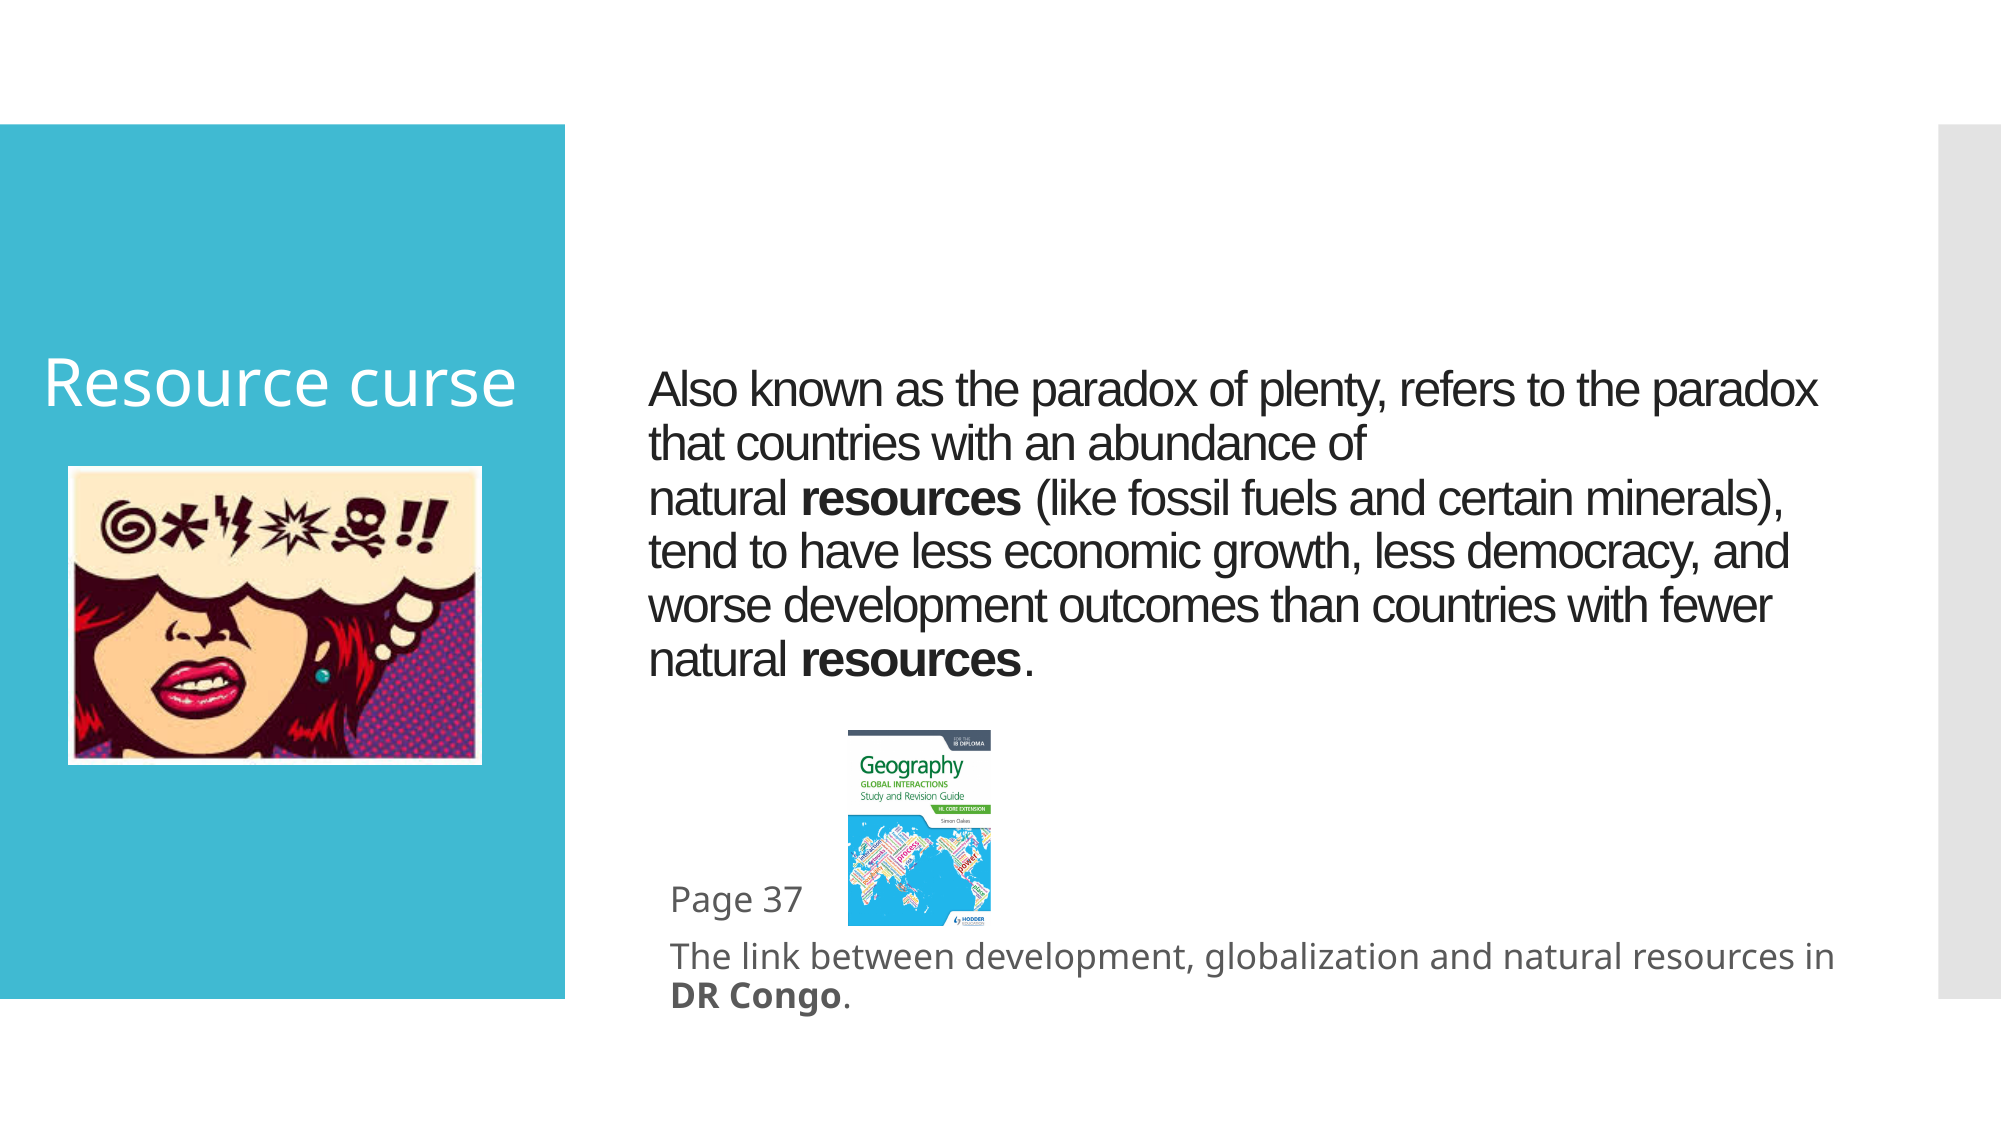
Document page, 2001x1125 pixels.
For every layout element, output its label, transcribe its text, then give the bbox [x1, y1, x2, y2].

title Also known as the paradox of plenty, refers to the paradox that countries with an abundance of natural resources (like fossil fuels and certain minerals), tend to have less economic growth, less democracy, and worse development outcomes than countries with fewer natural resources. [633, 161, 1834, 696]
text_box Resource curse [27, 332, 534, 427]
picture [68, 465, 482, 765]
list Page 37 The link between development, globalization and natural resources in DR Congo. [654, 874, 1855, 1024]
picture [846, 729, 991, 926]
